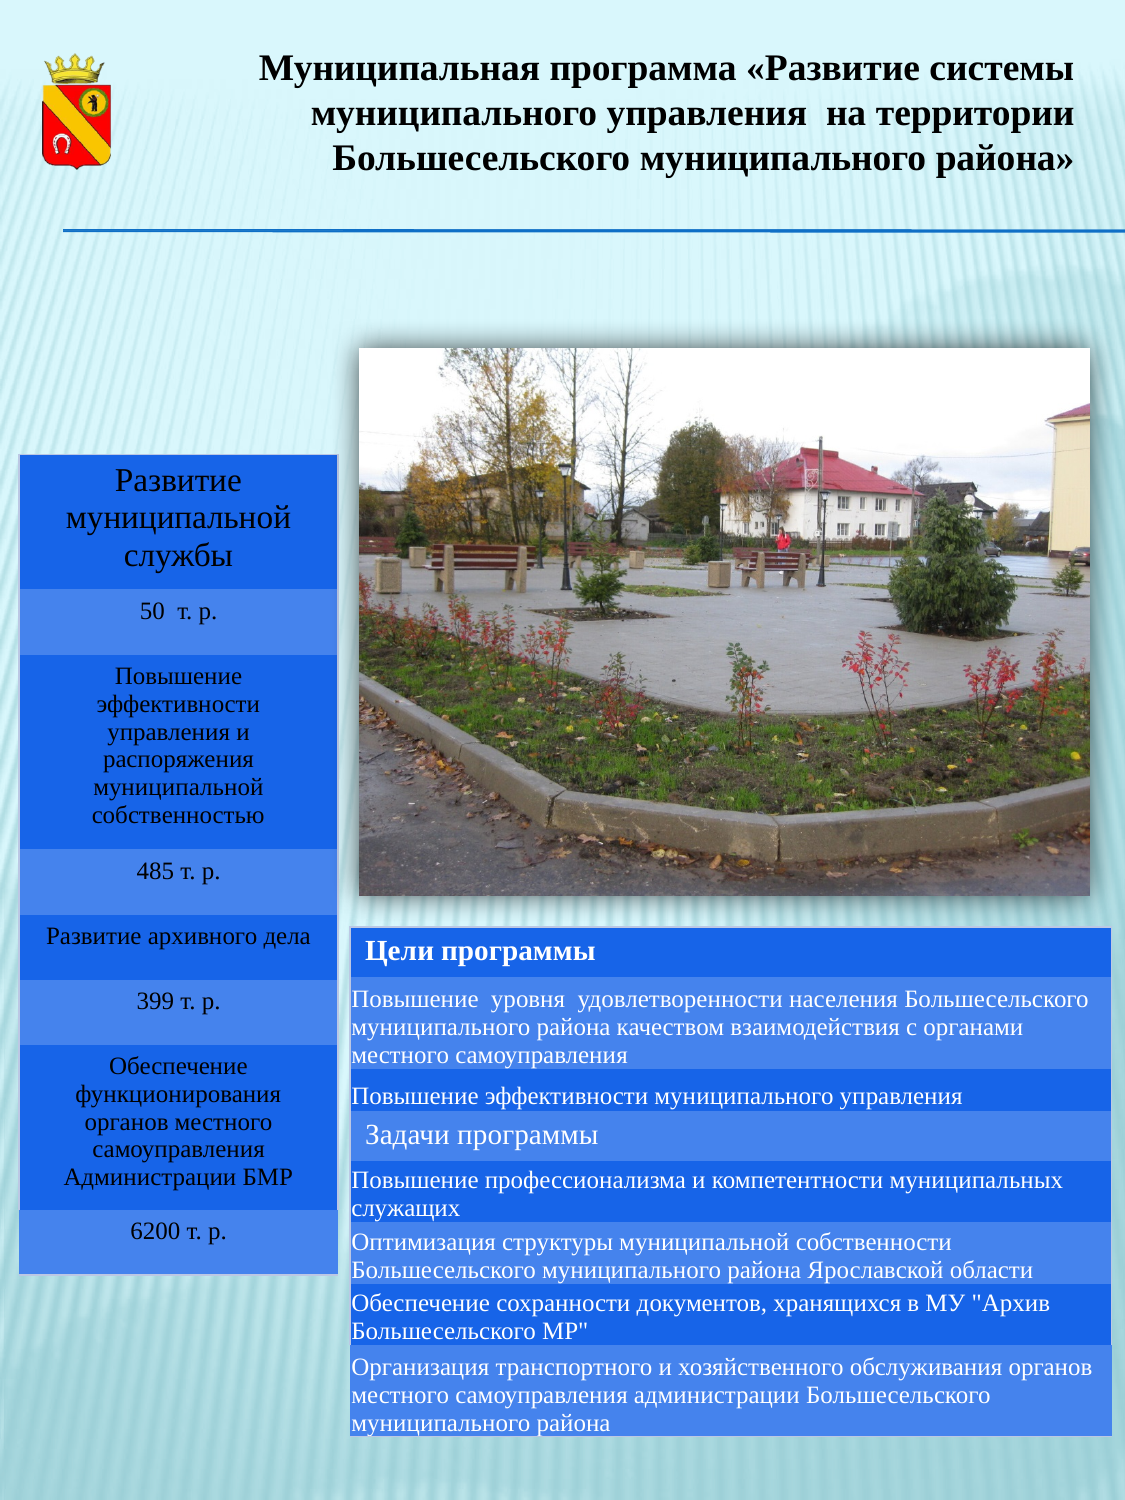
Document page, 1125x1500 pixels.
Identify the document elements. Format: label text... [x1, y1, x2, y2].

table_cell Развитие архивного дела [20, 915, 337, 980]
table_header Цели программы [351, 928, 1111, 977]
table_cell Повышение эффективности муниципального управления [351, 1069, 1111, 1111]
table_cell 50 т. р. [20, 589, 336, 655]
table_cell Организация транспортного и хозяйственного обслуживания органов местного самоуправления администрации Большесельского муниципального района [350, 1345, 1112, 1436]
table_cell Повышение уровня удовлетворенности населения Большесельского муниципального района качеством взаимодействия с органами местного самоуправления [351, 977, 1111, 1069]
table_cell 6200 т. р. [19, 1210, 338, 1274]
text_box Муниципальная программа «Развитие системы муниципального управления на территории Большесельского муниципального района» [148, 35, 1090, 186]
table_cell Оптимизация структуры муниципальной собственности Большесельского муниципального района Ярославской области [351, 1222, 1111, 1284]
table_cell Повышение эффективности управления и распоряжения муниципальной собственностью [20, 655, 336, 849]
picture [42, 52, 111, 171]
table_cell Повышение профессионализма и компетентности муниципальных служащих [351, 1161, 1111, 1222]
picture [359, 347, 1090, 897]
table_cell Обеспечение сохранности документов, хранящихся в МУ "Архив Большесельского МР" [351, 1284, 1111, 1345]
table_cell Обеспечение функционирования органов местного самоуправления Администрации БМР [20, 1045, 337, 1210]
table_header Развитие муниципальной службы [20, 455, 336, 589]
table_cell Задачи программы [351, 1111, 1111, 1161]
table_cell 485 т. р. [20, 849, 337, 915]
table_cell 399 т. р. [20, 980, 337, 1045]
